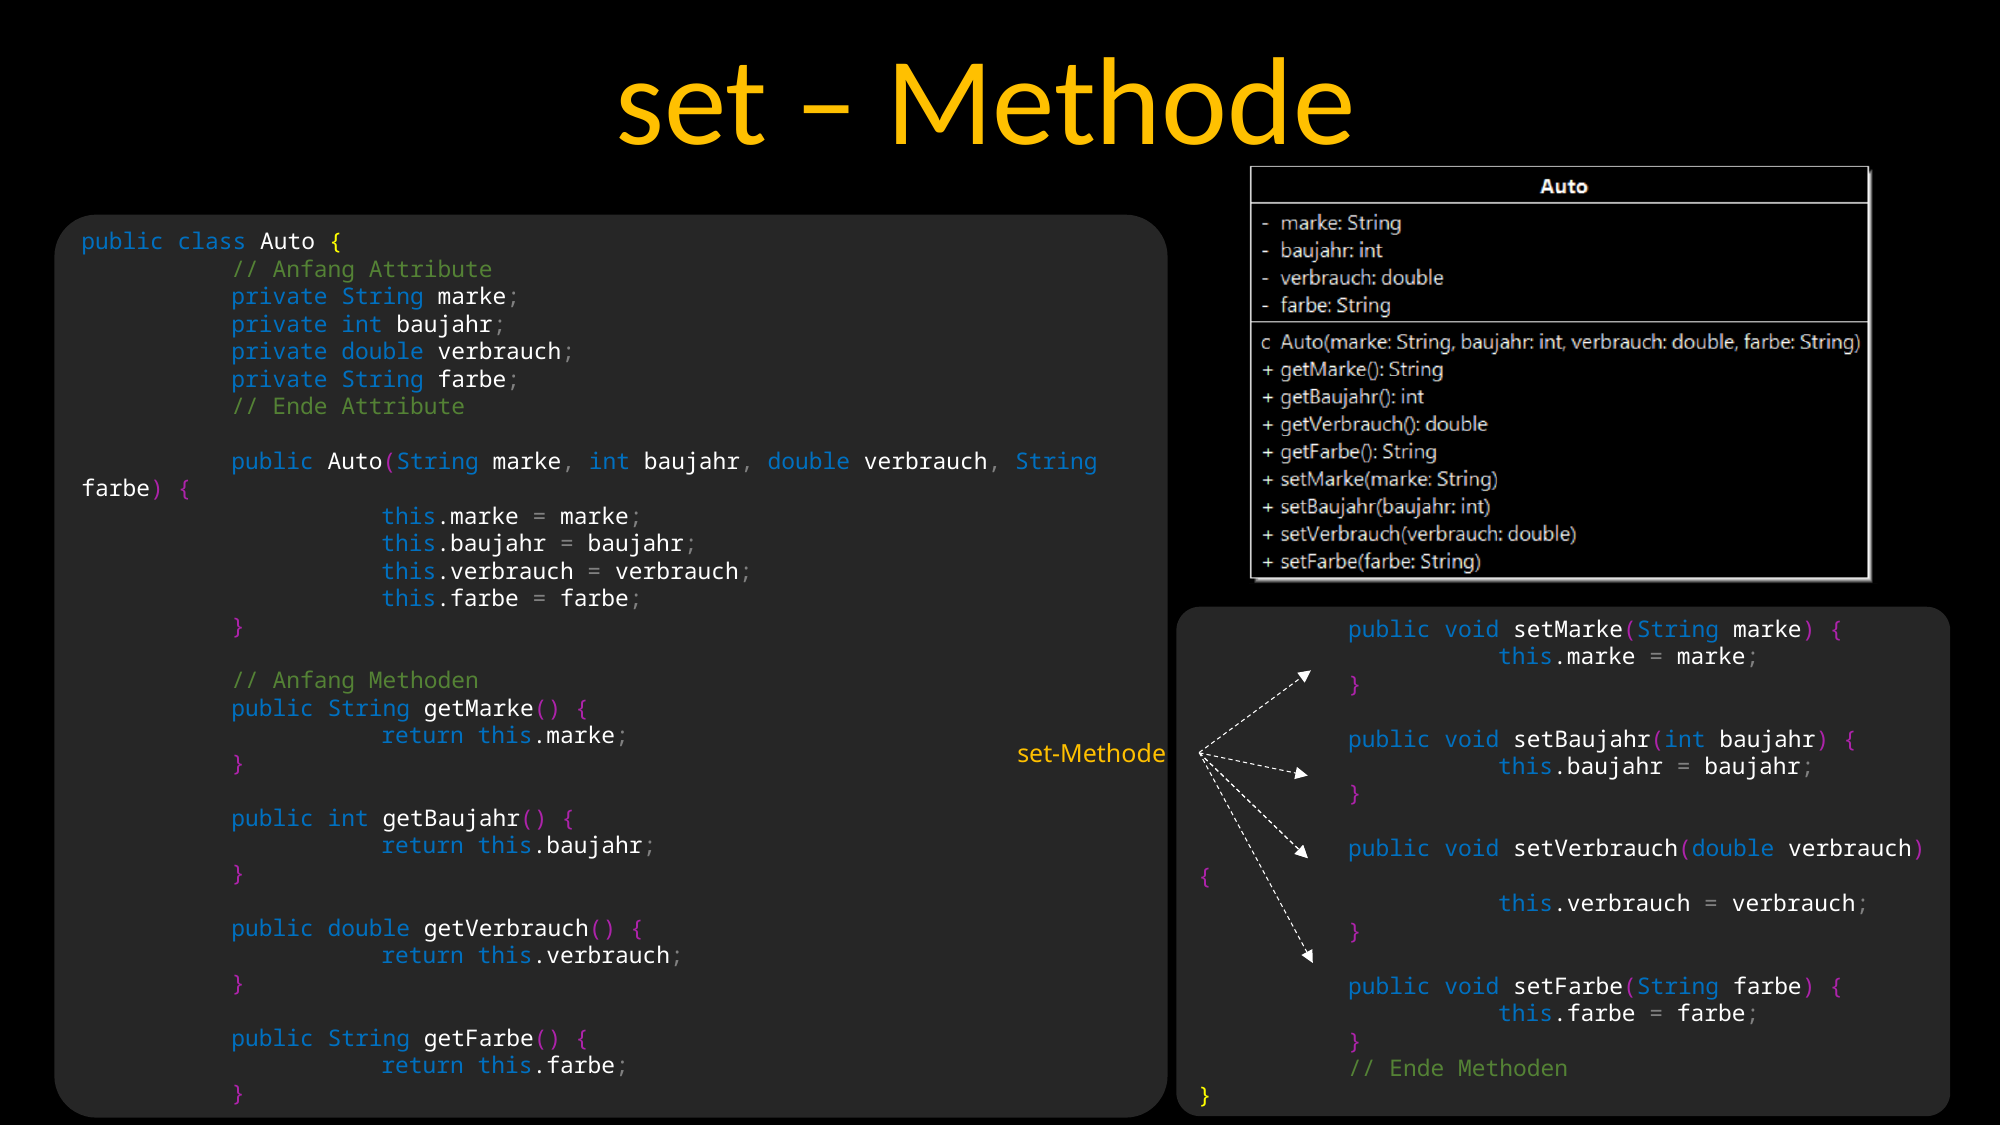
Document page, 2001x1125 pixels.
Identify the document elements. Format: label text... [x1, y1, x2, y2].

text_box set-Methode [984, 730, 1199, 775]
list set – Methode [22, 26, 1978, 183]
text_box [1199, 752, 1313, 963]
text_box public void setMarke(String marke) { this.marke = marke; } public void setBaujahr(int baujahr) { this.baujahr = baujahr; } public void setVerbrauch(double verbrauch) { this.verbrauch = verbrauch; } public void setFarbe(String farbe) { this.farbe = farbe; } // Ende Methoden } [1175, 605, 1952, 1118]
text_box public class Auto { // Anfang Attribute private String marke; private int baujahr; private double verbrauch; private String farbe; // Ende Attribute public Auto(String marke, int baujahr, double verbrauch, String farbe) { this.marke = marke; this.baujahr = baujahr; this.verbrauch = verbrauch; this.farbe = farbe; } // Anfang Methoden public String getMarke() { return this.marke; } public int getBaujahr() { return this.baujahr; } public double getVerbrauch() { return this.verbrauch; } public String getFarbe() { return this.farbe; } [53, 213, 1169, 1119]
picture [1248, 159, 1878, 585]
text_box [1199, 670, 1311, 752]
